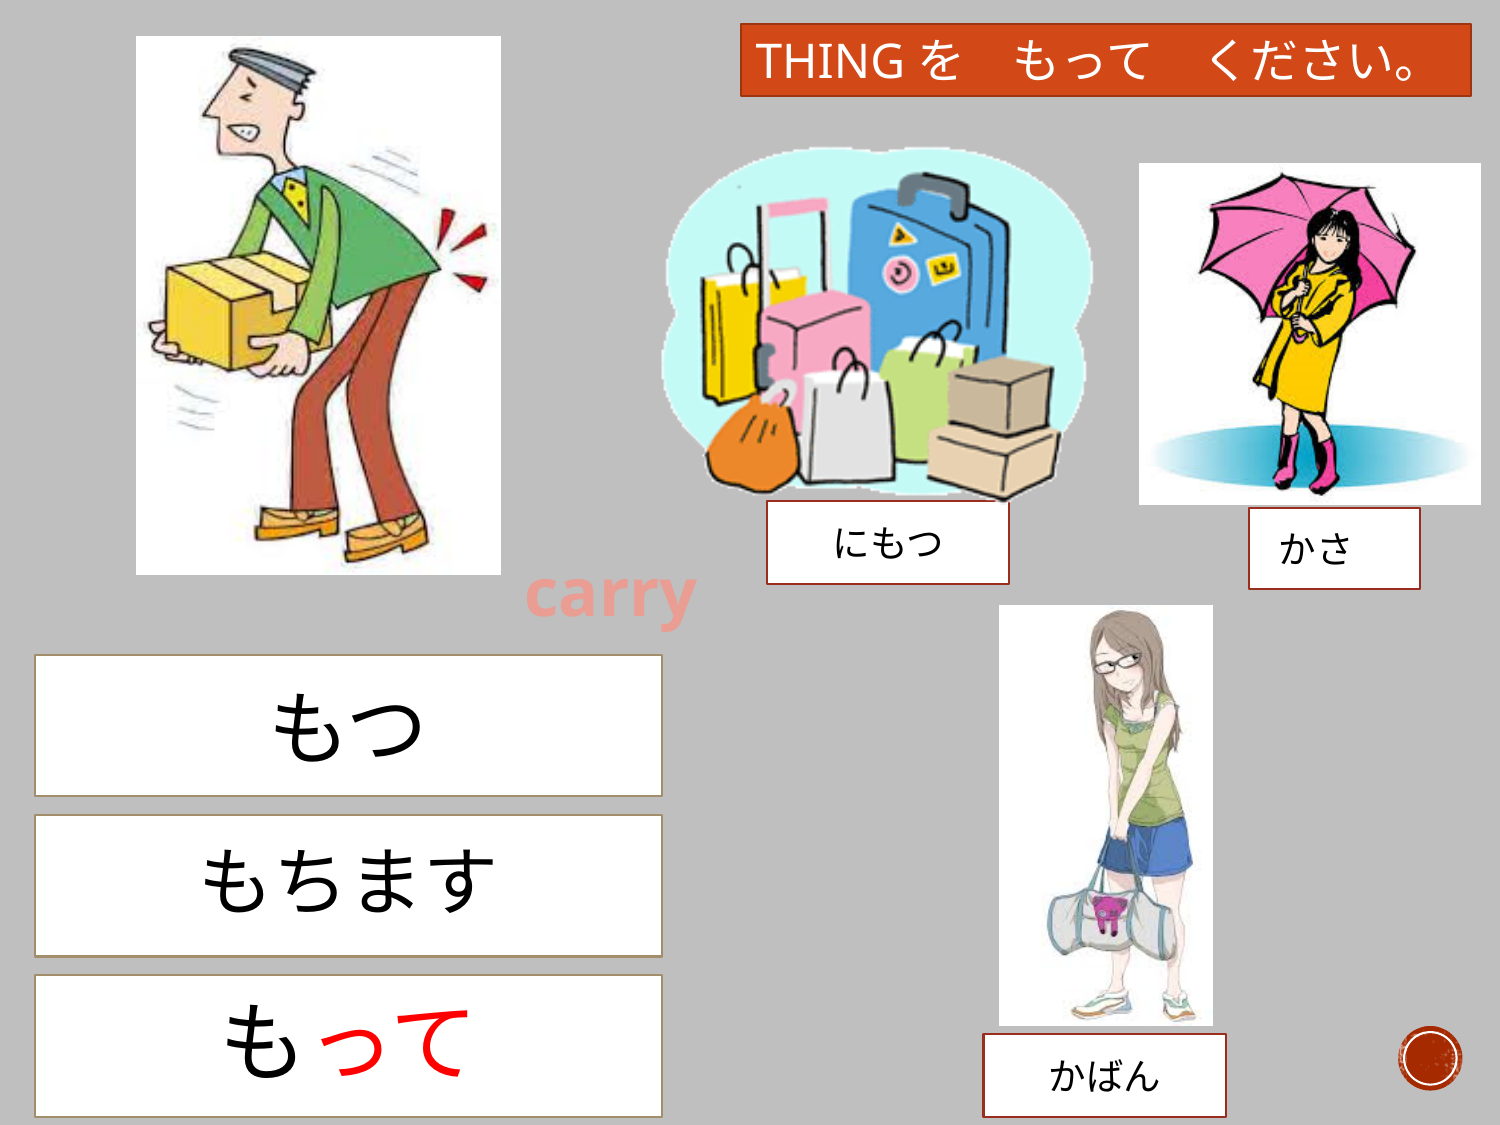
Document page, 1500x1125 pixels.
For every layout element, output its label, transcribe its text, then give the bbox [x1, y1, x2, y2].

text_box かばん [982, 1033, 1227, 1118]
picture [1139, 163, 1481, 505]
picture [136, 36, 501, 575]
picture [635, 141, 1123, 505]
text_box もって [34, 974, 663, 1118]
text_box かさ [1248, 507, 1421, 590]
picture [999, 605, 1213, 1026]
text_box THINGを もって ください。 [740, 23, 1472, 97]
text_box もつ [34, 654, 663, 797]
text_box にもつ [766, 506, 1010, 585]
title もちます [34, 814, 663, 958]
text_box carry [509, 542, 714, 639]
